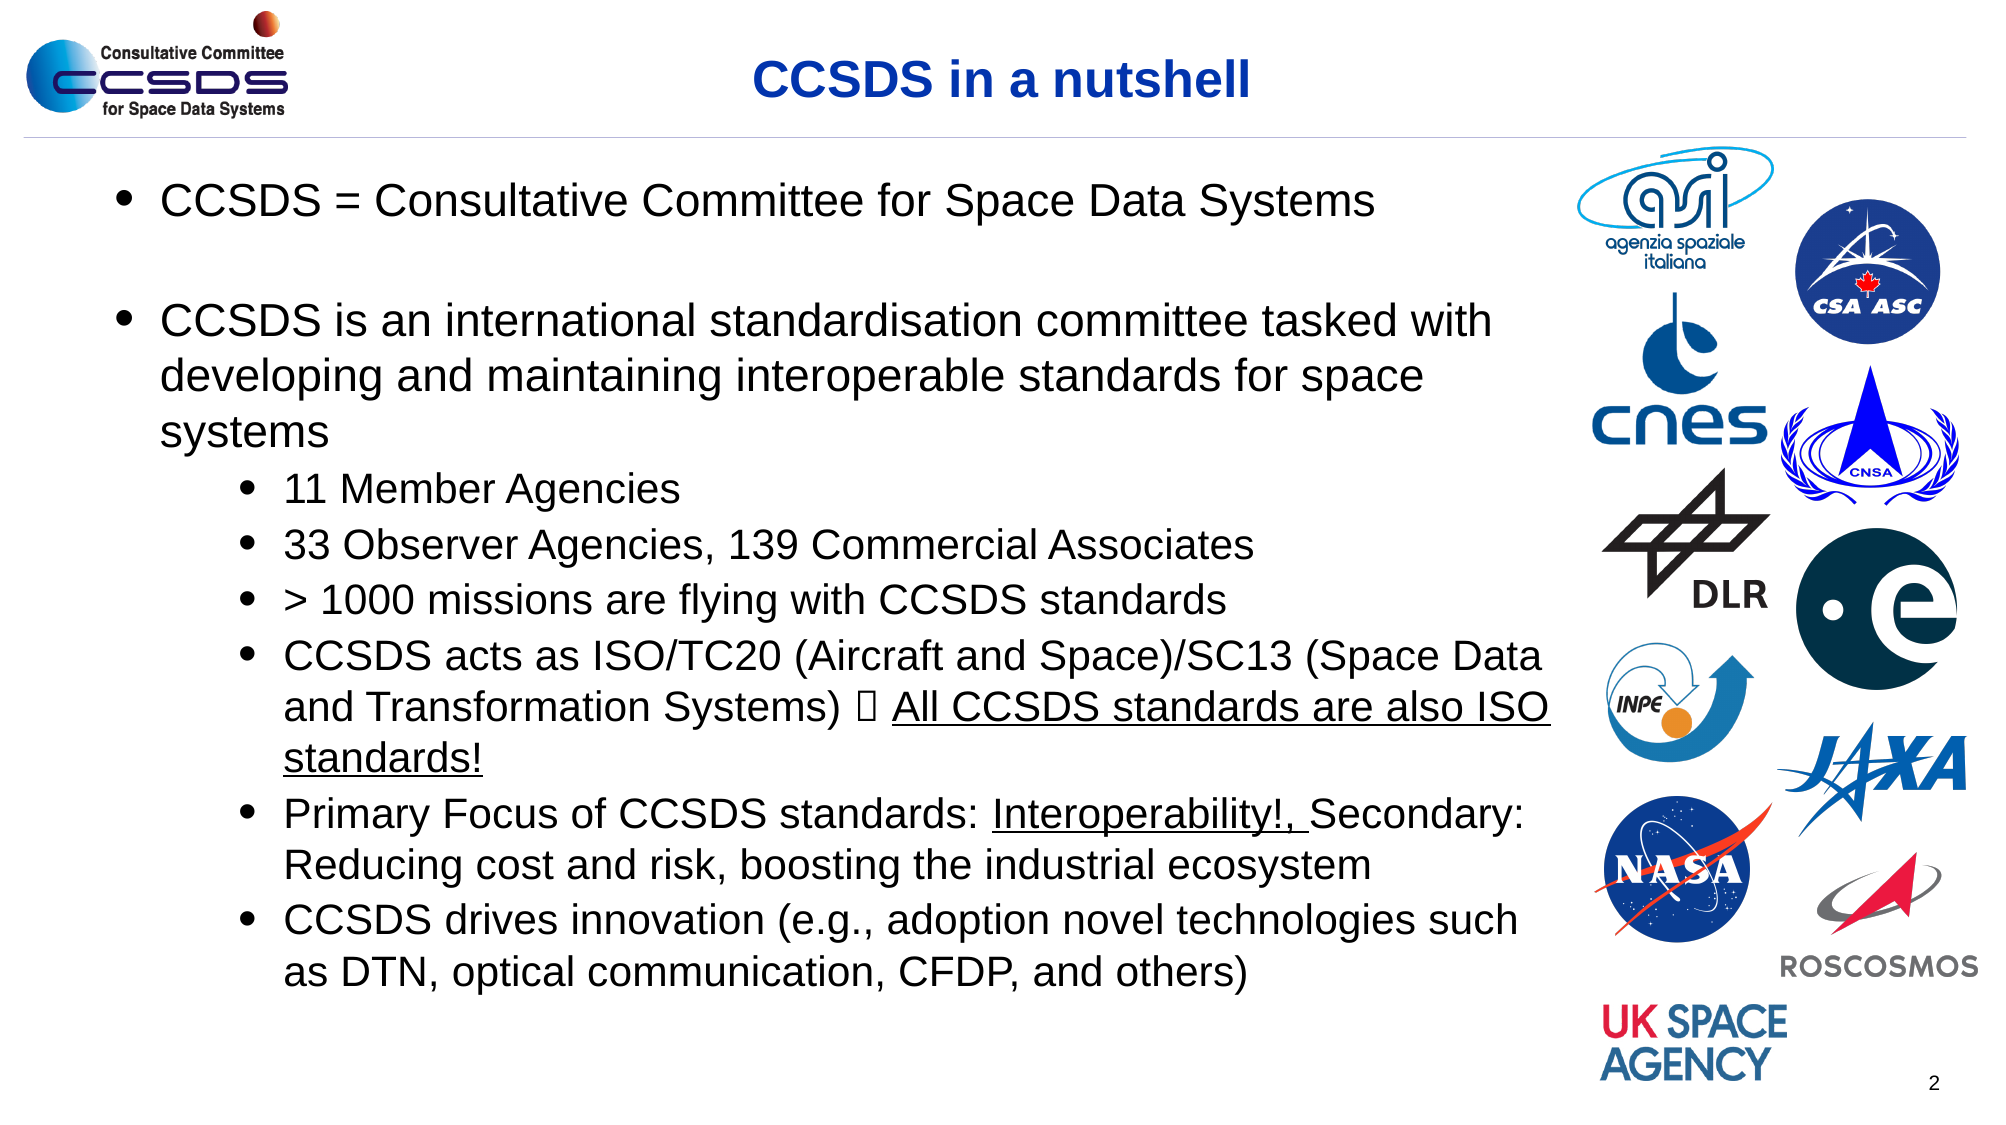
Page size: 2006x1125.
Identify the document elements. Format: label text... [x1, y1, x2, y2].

picture [1597, 998, 1791, 1085]
picture [23, 11, 288, 119]
slide_number 2 [1487, 1061, 1956, 1101]
picture [1793, 526, 1960, 692]
picture [1597, 463, 1775, 613]
picture [1606, 625, 1755, 775]
list CCSDS = Consultative Committee for Space Data Systems CCSDS is an international standardisation committee tasked with developing and maintaining interoperable standards for space systems 11 Member Agencies 33 Observer Agencies, 139 Commercial Associates > 1000 missions are flying with CCSDS standards CCSDS acts as ISO/TC20 (Aircraft and Space)/SC13 (Space Data and Transformation Systems)  All CCSDS standards are also ISO standards! Primary Focus of CCSDS standards: Interoperability!, Secondary: Reducing cost and risk, boosting the industrial ecosystem CCSDS drives innovation (e.g., adoption novel technologies such as DTN, optical communication, CFDP, and others) [100, 162, 1590, 1005]
picture [1575, 282, 1775, 451]
picture [1781, 365, 1960, 506]
title CCSDS in a nutshell [100, 45, 1906, 138]
picture [1793, 198, 1941, 346]
picture [1575, 145, 1775, 270]
picture [1585, 712, 1978, 978]
